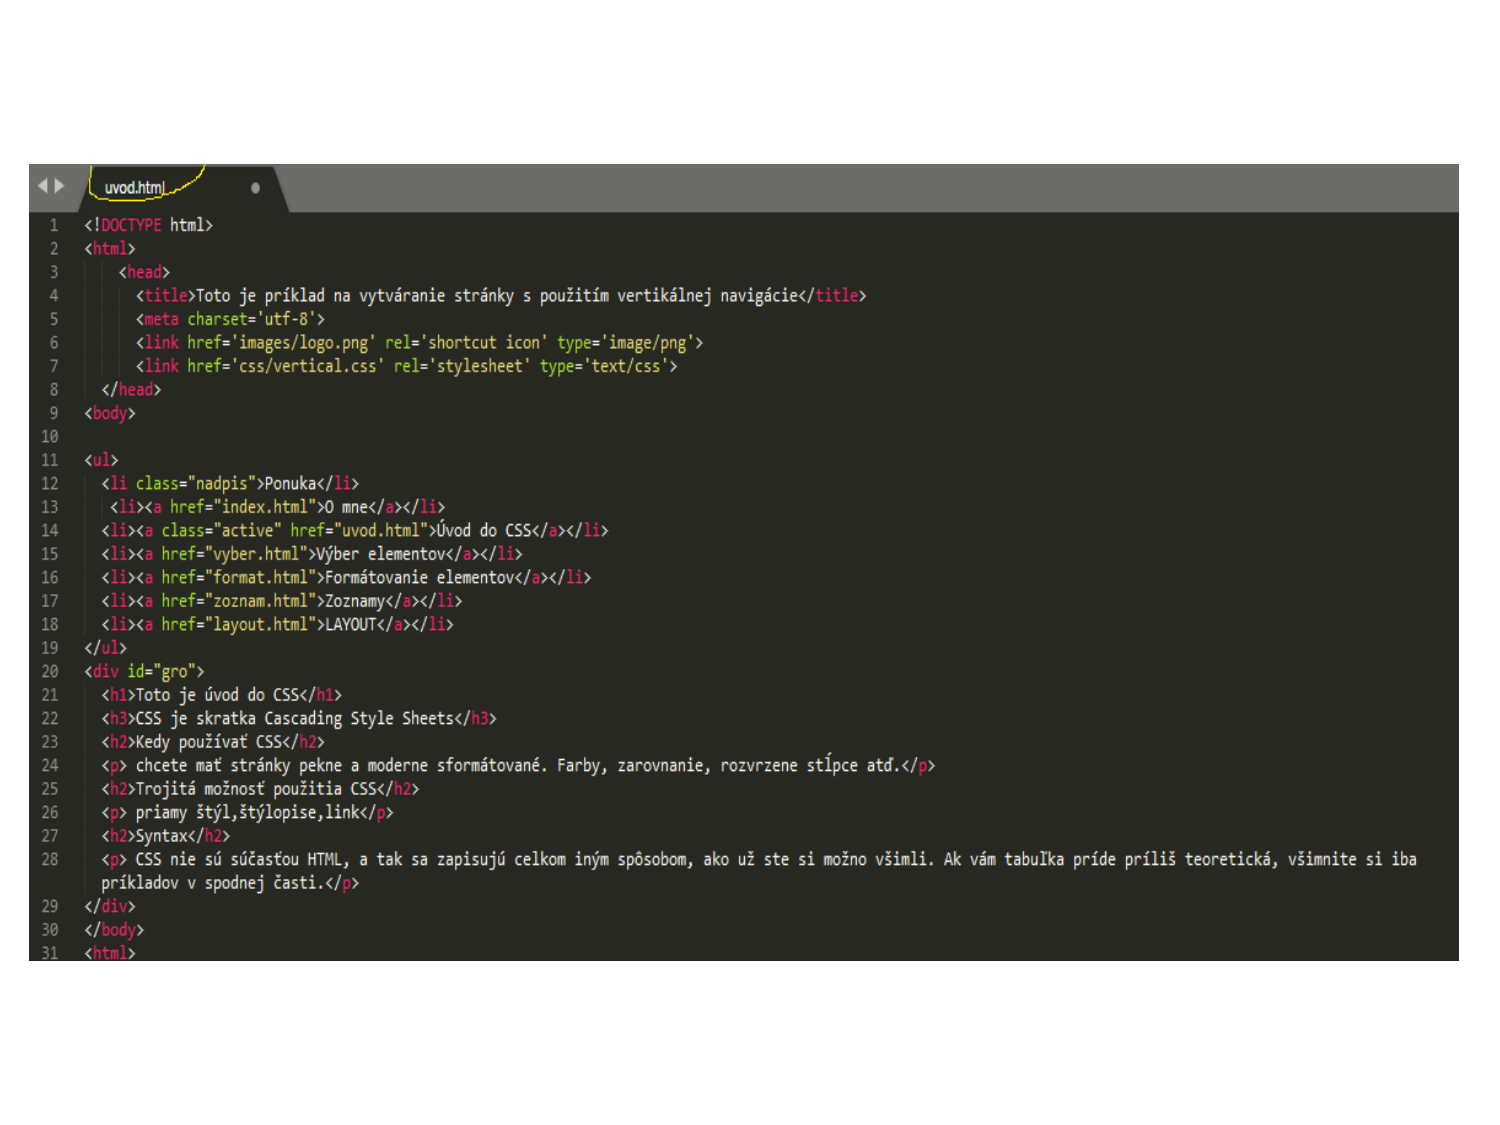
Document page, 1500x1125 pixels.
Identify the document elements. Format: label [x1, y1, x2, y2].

picture [29, 164, 1459, 961]
